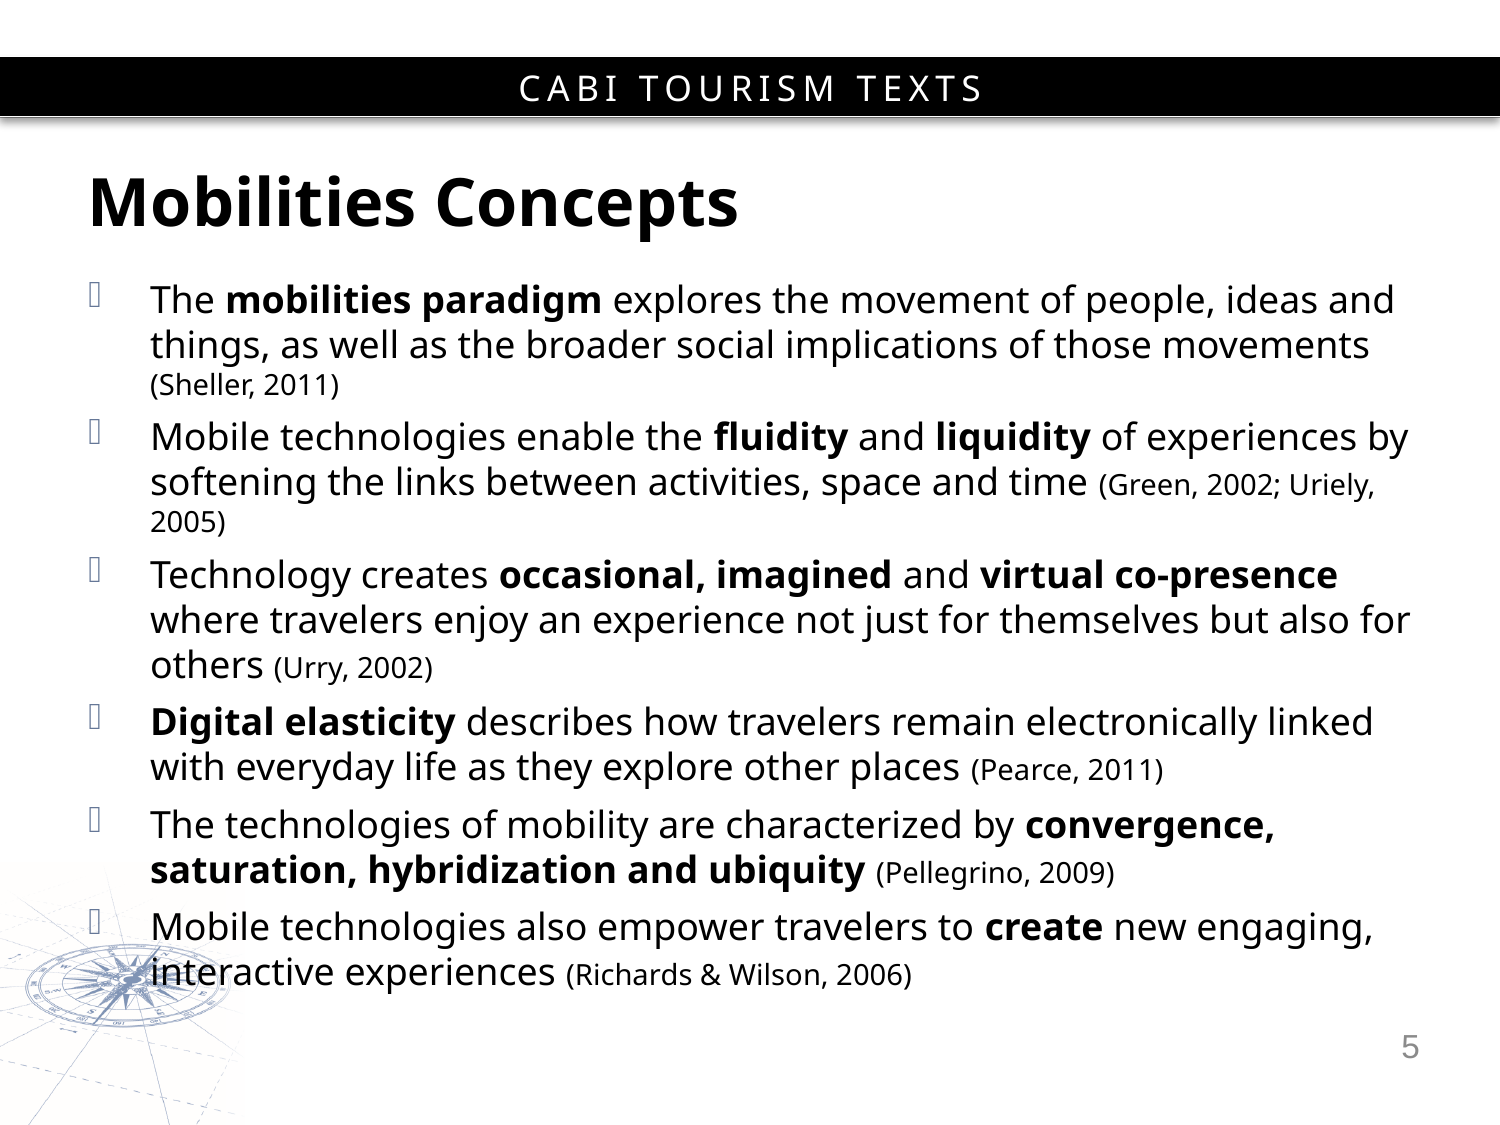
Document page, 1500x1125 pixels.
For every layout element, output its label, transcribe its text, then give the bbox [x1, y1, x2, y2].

picture [91, 918, 98, 933]
slide_number 5 [1084, 1014, 1435, 1075]
title Mobilities Concepts [72, 170, 1435, 243]
list The mobilities paradigm explores the movement of people, ideas and things, as well as the broader social implications of those movements (Sheller, 2011) Mobile technologies enable the fluidity and liquidity of experiences by softening the links between activities, space and time (Green, 2002; Uriely, 2005) Technology creates occasional, imagined and virtual co-presence where travelers enjoy an experience not just for themselves but also for others (Urry, 2002) Digital elasticity describes how travelers remain electronically linked with everyday life as they explore other places (Pearce, 2011) The technologies of mobility are characterized by convergence, saturation, hybridization and ubiquity (Pellegrino, 2009) Mobile technologies also empower travelers to create new engaging, interactive experiences (Richards & Wilson, 2006) [72, 268, 1435, 918]
picture [0, 862, 209, 1125]
